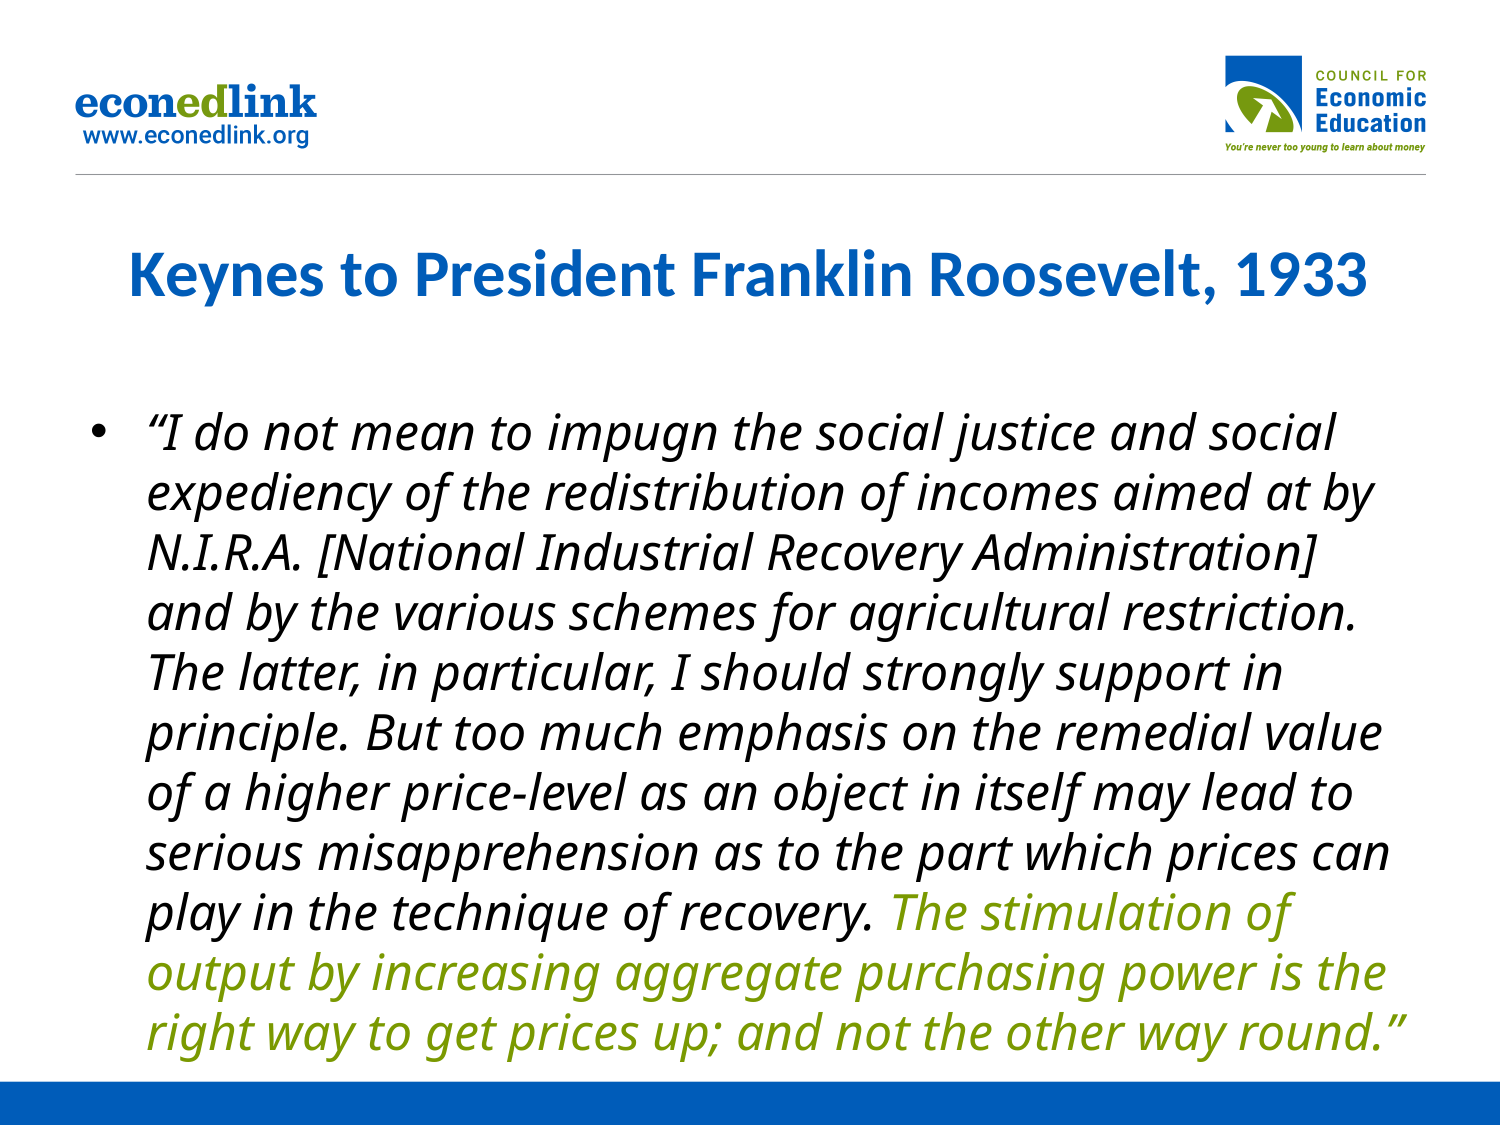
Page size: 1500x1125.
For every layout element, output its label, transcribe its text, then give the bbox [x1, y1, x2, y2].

picture [0, 0, 1500, 1125]
list “I do not mean to impugn the social justice and social expediency of the redistribution of incomes aimed at by N.I.R.A. [National Industrial Recovery Administration] and by the various schemes for agricultural restriction. The latter, in particular, I should strongly support in principle. But too much emphasis on the remedial value of a higher price-level as an object in itself may lead to serious misapprehension as to the part which prices can play in the technique of recovery. The stimulation of output by increasing aggregate purchasing power is the right way to get prices up; and not the other way round.” [74, 392, 1426, 1125]
title Keynes to President Franklin Roosevelt, 1933 [74, 164, 1426, 337]
